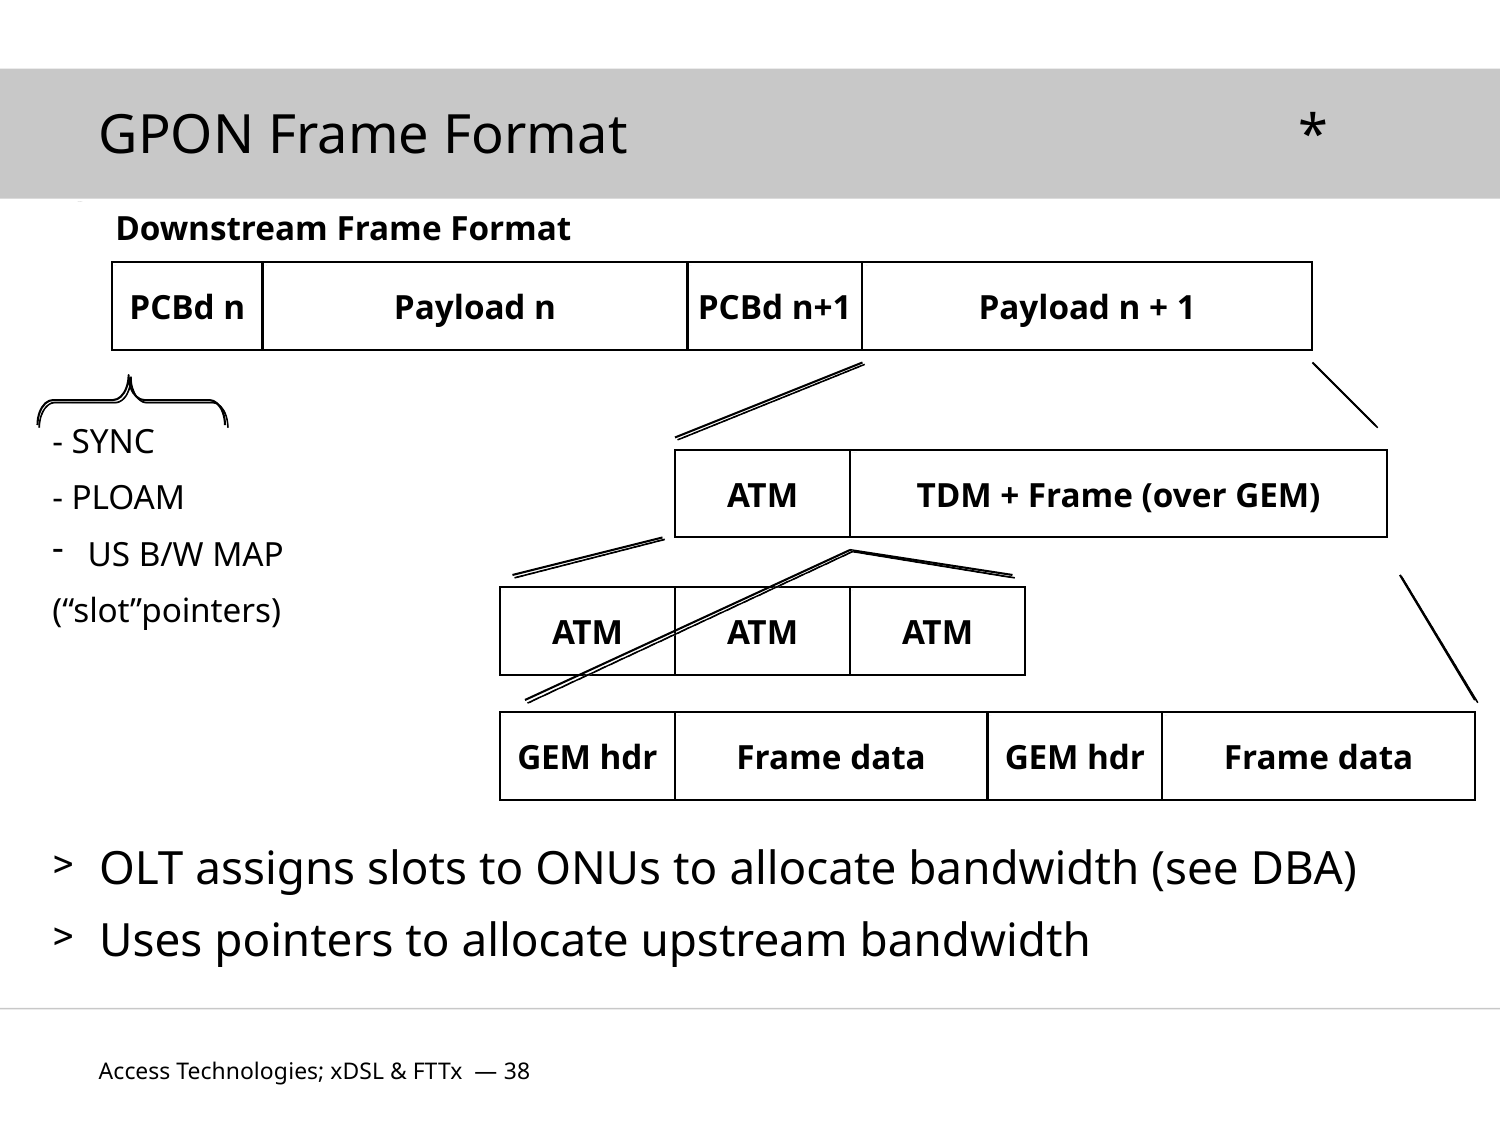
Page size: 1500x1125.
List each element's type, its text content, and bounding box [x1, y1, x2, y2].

text_box ATM [849, 587, 1025, 675]
text_box GEM hdr [987, 712, 1162, 800]
text_box GEM hdr [500, 712, 674, 800]
text_box ATM [675, 449, 849, 538]
text_box Frame data [674, 712, 987, 800]
text_box Payload n [262, 262, 687, 350]
text_box Frame data [1162, 712, 1475, 800]
text_box TDM + Frame (over GEM) [849, 449, 1388, 538]
text_box Downstream Frame Format [74, 199, 613, 255]
text_box ATM [500, 587, 675, 675]
text_box Payload n + 1 [862, 262, 1313, 350]
text_box ATM [675, 587, 849, 675]
list OLT assigns slots to ONUs to allocate bandwidth (see DBA) Uses pointers to allocate upstream bandwidth [37, 837, 1402, 980]
text_box [37, 375, 226, 426]
text_box PCBd n [112, 262, 262, 350]
text_box - SYNC - PLOAM US B/W MAP (“slot”pointers) [37, 412, 350, 637]
title GPON Frame Format * [83, 71, 1449, 196]
text_box PCBd n+1 [687, 262, 862, 350]
